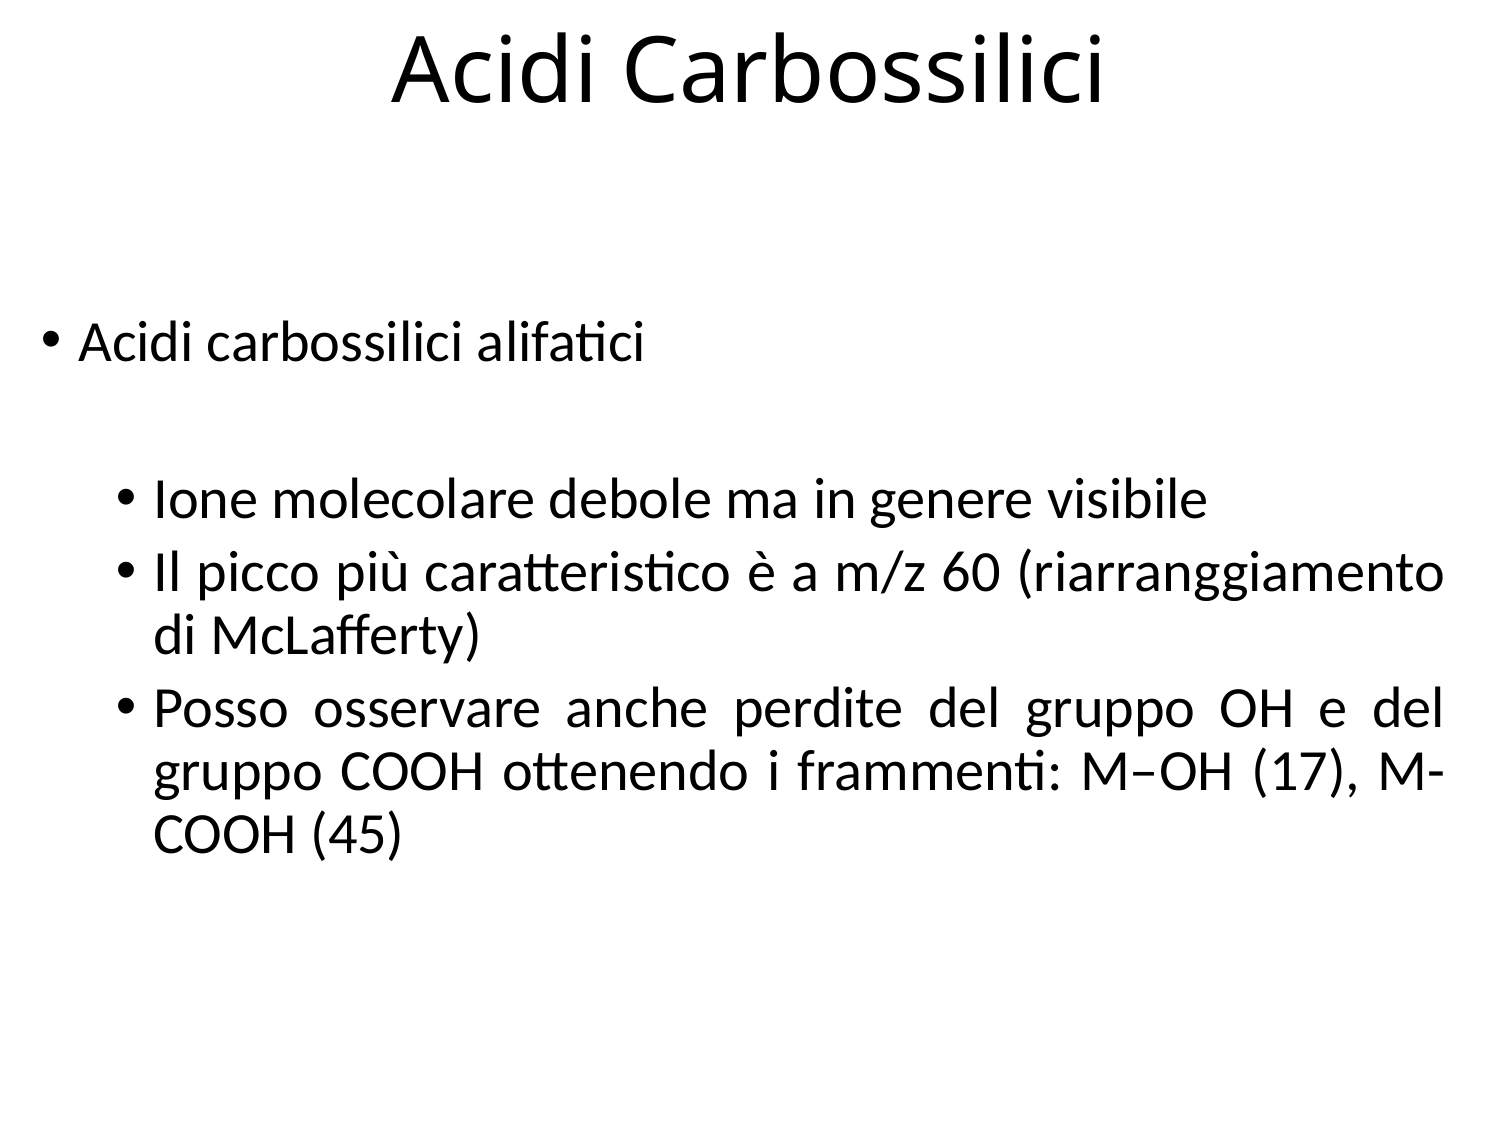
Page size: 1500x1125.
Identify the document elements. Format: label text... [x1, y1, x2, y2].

list Acidi carbossilici alifatici Ione molecolare debole ma in genere visibile Il picco più caratteristico è a m/z 60 (riarranggiamento di McLafferty) Posso osservare anche perdite del gruppo OH e del gruppo COOH ottenendo i frammenti: M–OH (17), M-COOH (45) [25, 303, 1462, 900]
title Acidi Carbossilici [103, 13, 1397, 131]
